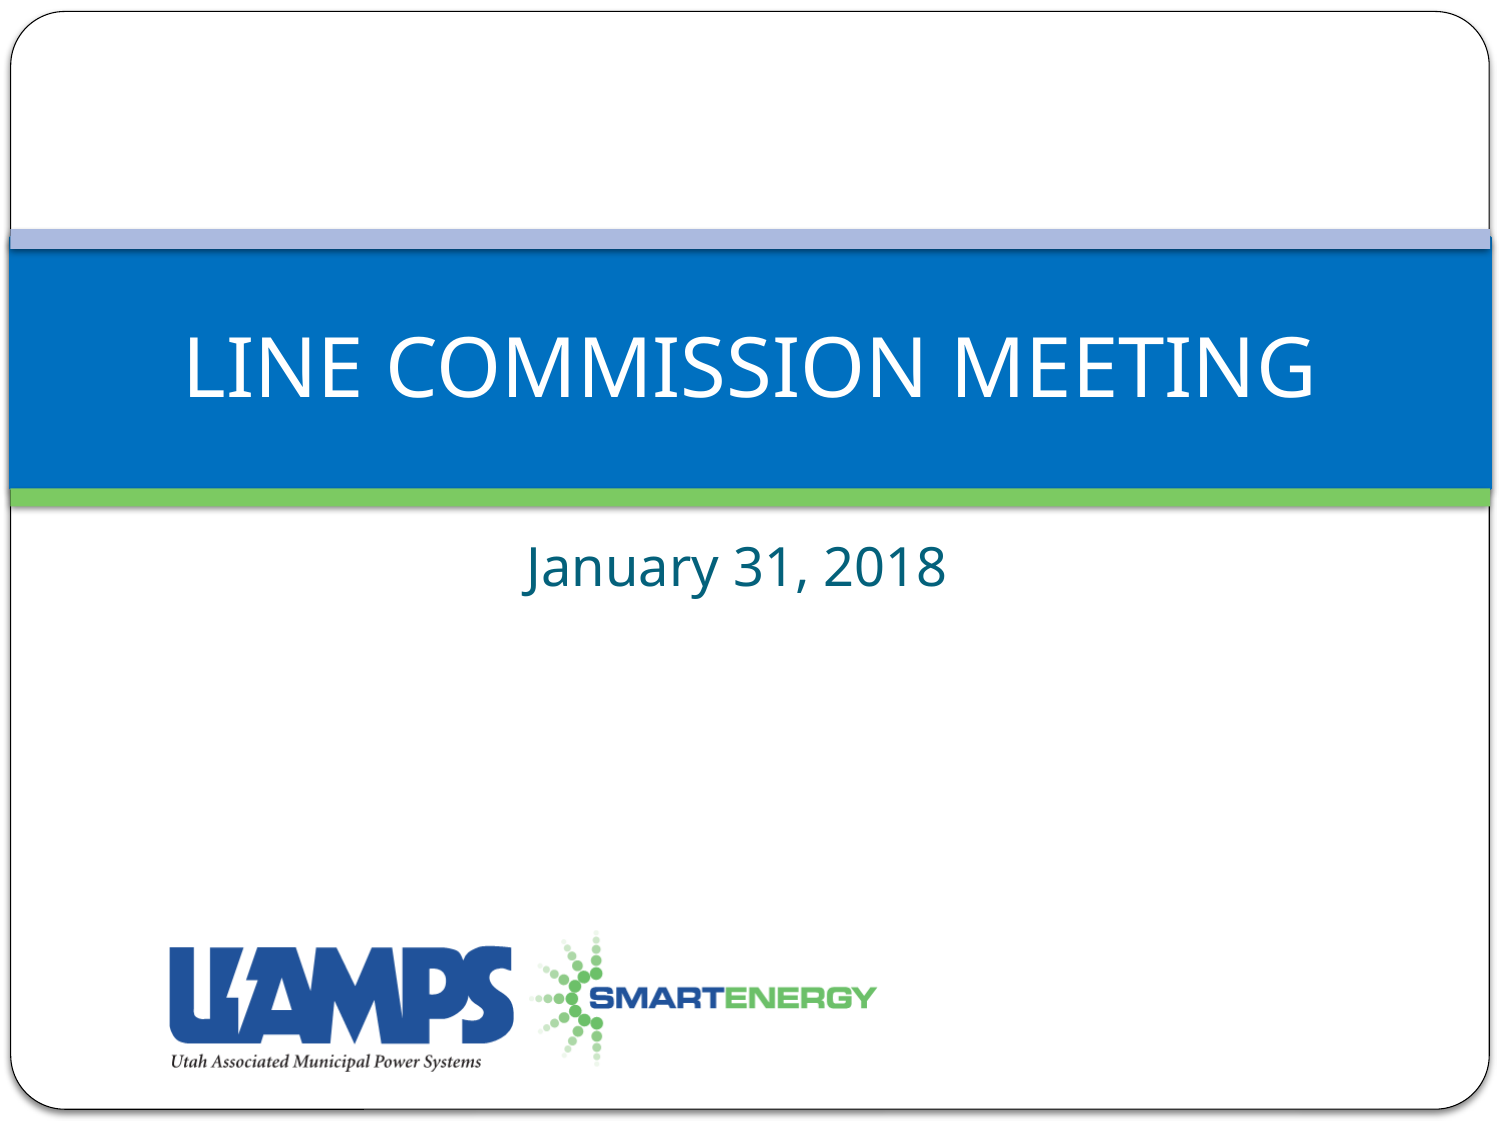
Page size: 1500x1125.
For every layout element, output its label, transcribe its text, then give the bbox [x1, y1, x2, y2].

picture [149, 924, 888, 1087]
subtitle January 31, 2018 [212, 525, 1263, 788]
title LINE COMMISSION MEETING [75, 247, 1425, 489]
